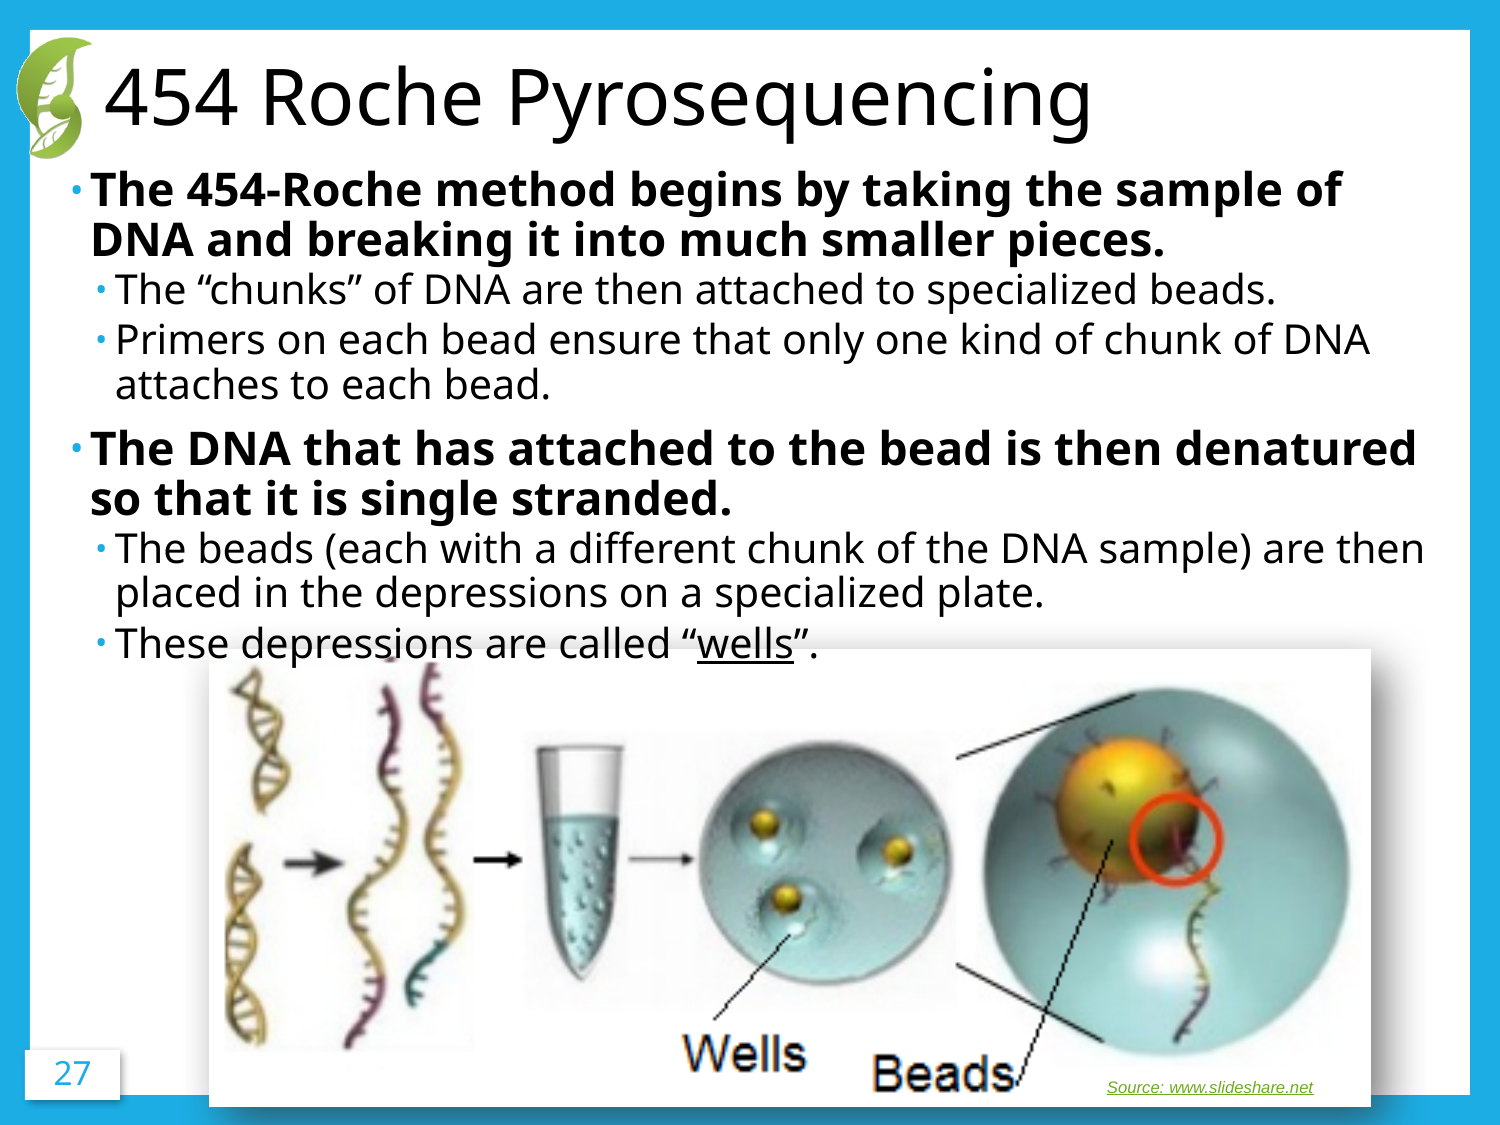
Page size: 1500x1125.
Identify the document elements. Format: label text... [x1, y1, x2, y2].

slide_number 27 [24, 1050, 120, 1100]
picture [209, 649, 1371, 1107]
title 454 Roche Pyrosequencing [89, 50, 1450, 150]
list The 454-Roche method begins by taking the sample of DNA and breaking it into much smaller pieces. The “chunks” of DNA are then attached to specialized beads. Primers on each bead ensure that only one kind of chunk of DNA attaches to each bead. The DNA that has attached to the bead is then denatured so that it is single stranded. The beads (each with a different chunk of the DNA sample) are then placed in the depressions on a specialized plate. These depressions are called “wells”. [50, 159, 1450, 680]
picture [10, 33, 100, 163]
